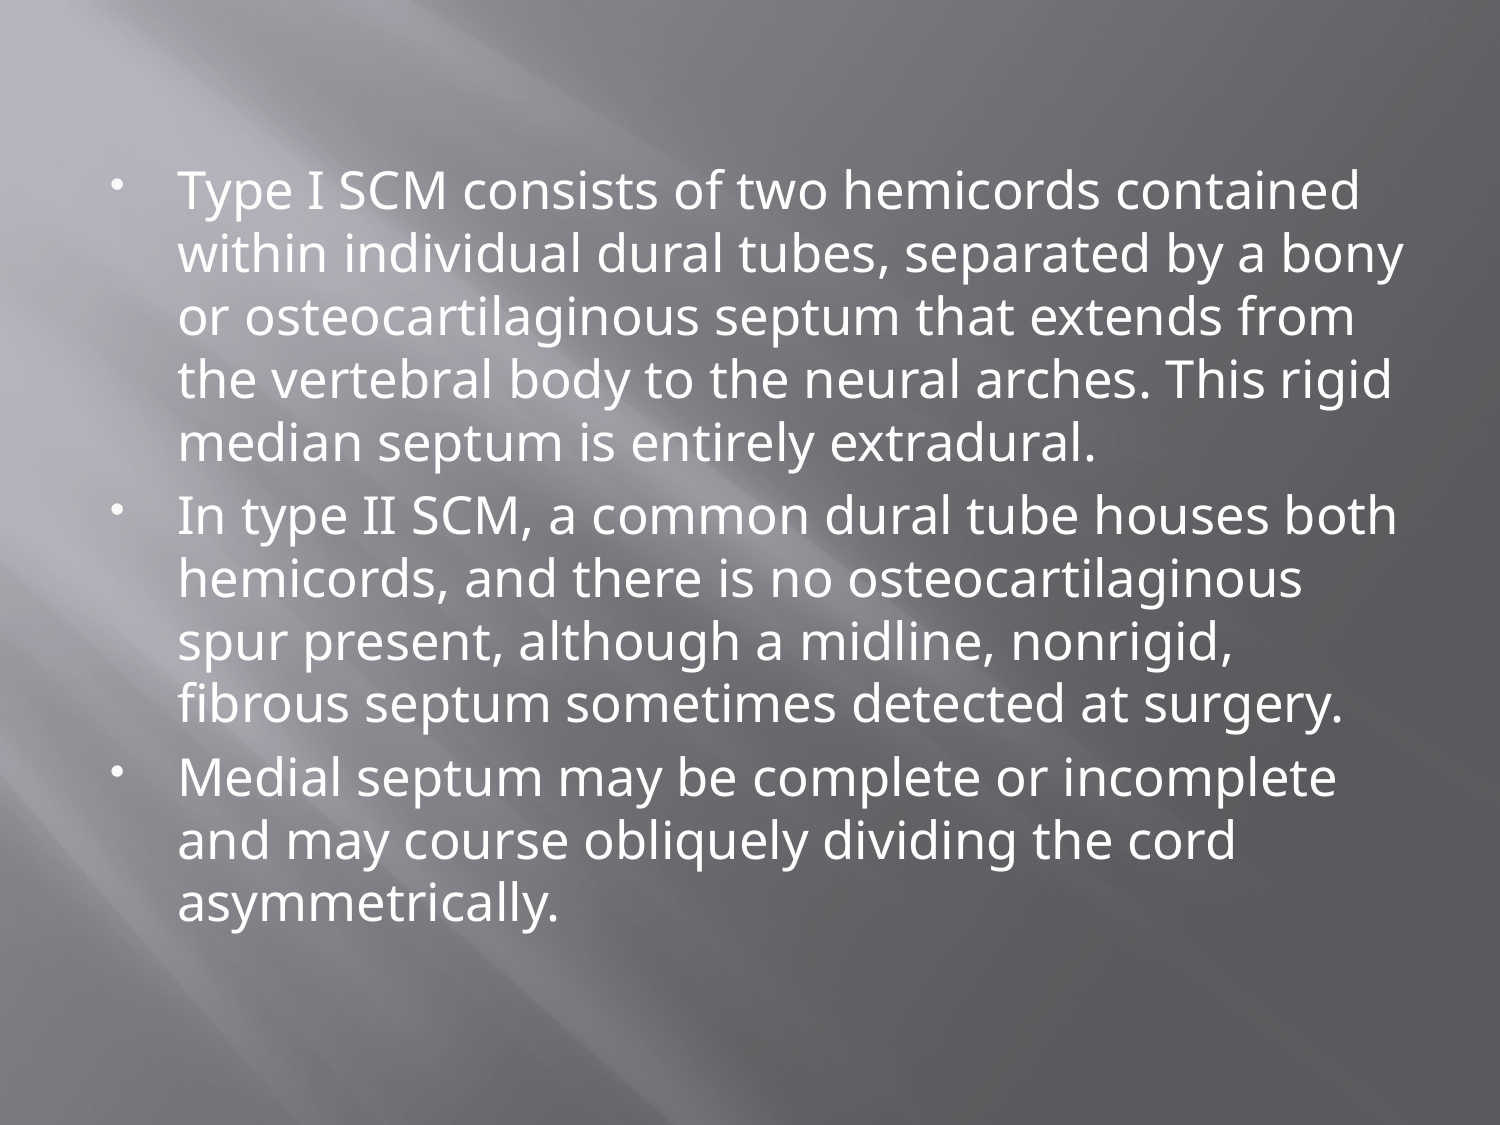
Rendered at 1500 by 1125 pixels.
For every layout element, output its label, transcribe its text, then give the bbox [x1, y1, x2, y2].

list Type I SCM consists of two hemicords contained within individual dural tubes, separated by a bony or osteocartilaginous septum that extends from the vertebral body to the neural arches. This rigid median septum is entirely extradural. In type II SCM, a common dural tube houses both hemicords, and there is no osteocartilaginous spur present, although a midline, nonrigid, fibrous septum sometimes detected at surgery. Medial septum may be complete or incomplete and may course obliquely dividing the cord asymmetrically. [75, 149, 1425, 1005]
title [75, 45, 1425, 149]
